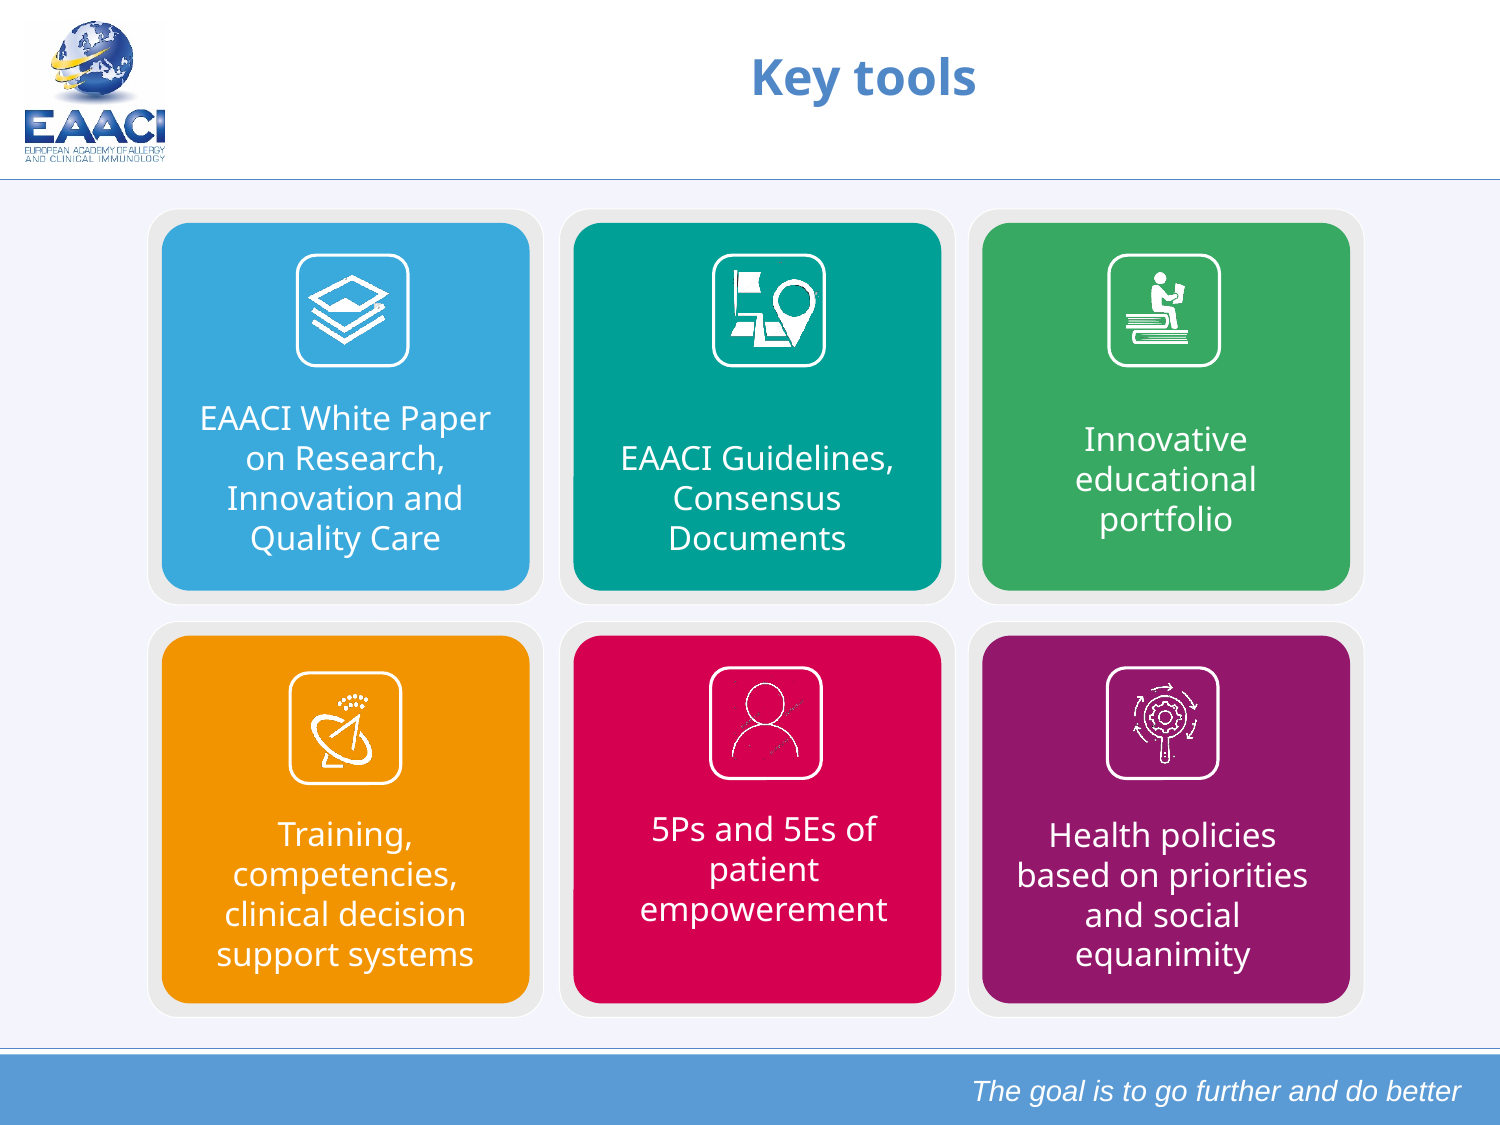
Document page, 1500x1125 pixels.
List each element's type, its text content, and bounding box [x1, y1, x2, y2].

picture [25, 21, 165, 162]
title Key tools [228, 52, 1500, 114]
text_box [559, 208, 956, 605]
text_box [968, 208, 1365, 605]
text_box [590, 621, 1365, 1018]
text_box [559, 621, 590, 1018]
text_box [147, 208, 544, 605]
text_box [147, 621, 544, 1018]
